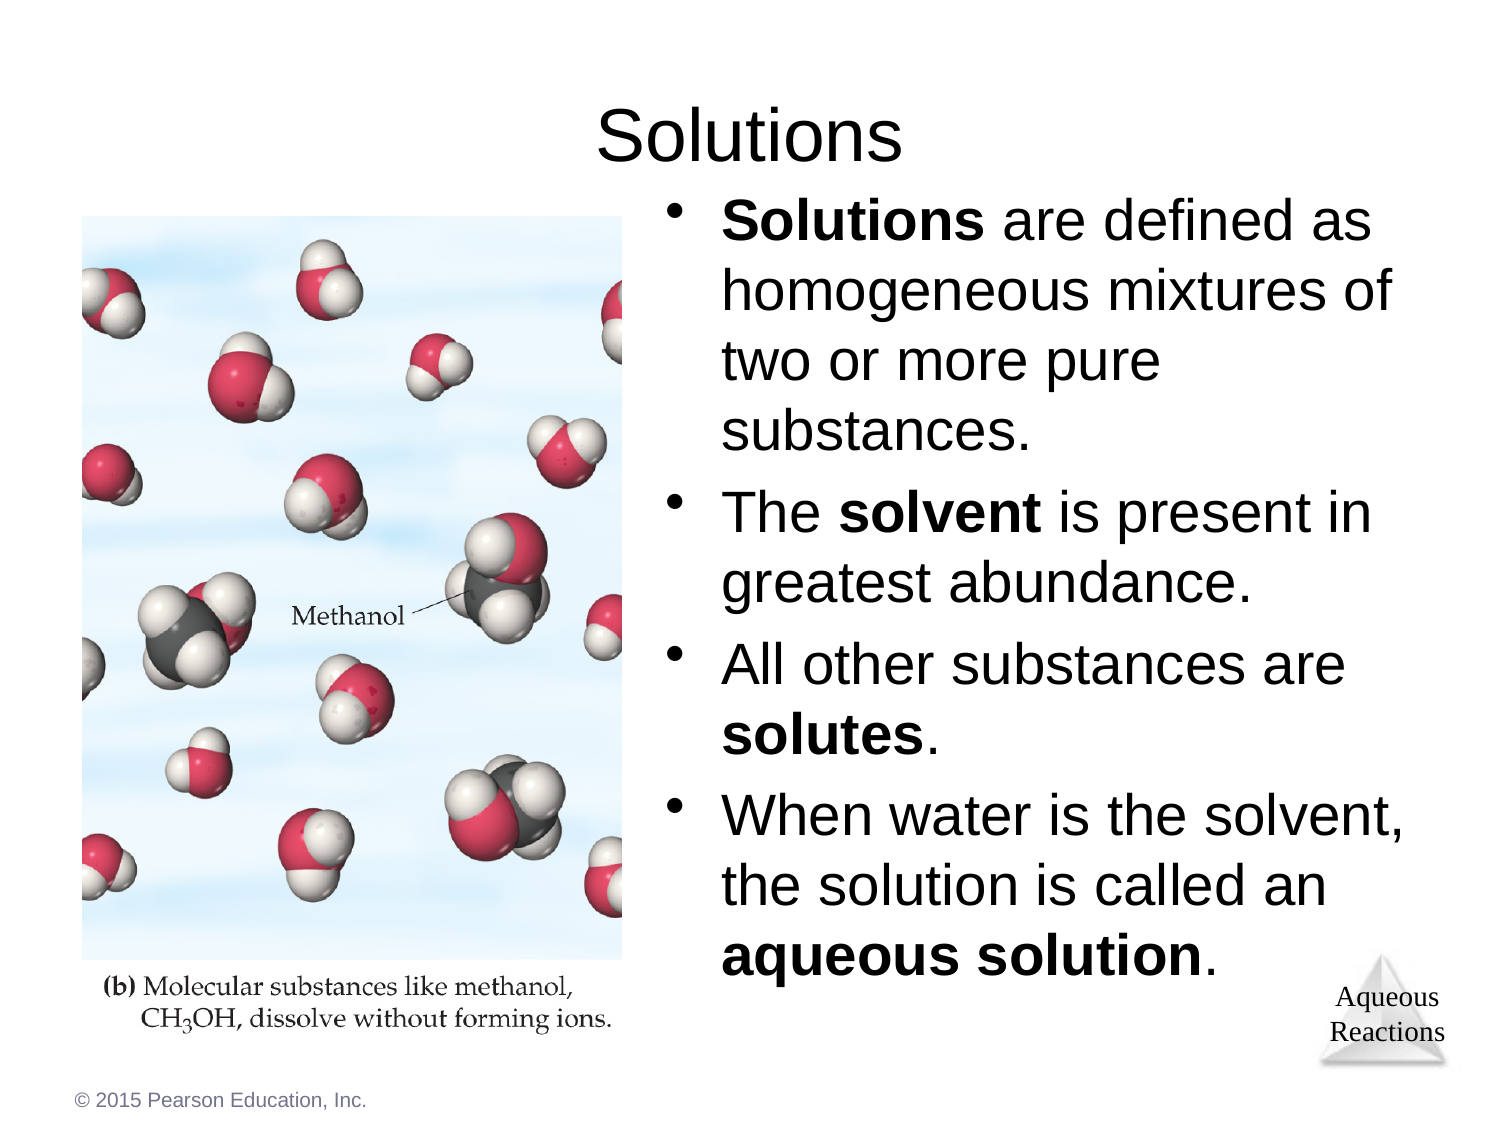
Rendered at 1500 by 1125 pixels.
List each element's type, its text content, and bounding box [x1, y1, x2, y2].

picture [74, 209, 629, 1038]
picture [1280, 905, 1484, 1109]
title Solutions [0, 37, 1500, 226]
list Solutions are defined as homogeneous mixtures of two or more pure substances. The solvent is present in greatest abundance. All other substances are solutes. When water is the solvent, the solution is called an aqueous solution. [649, 174, 1463, 1101]
